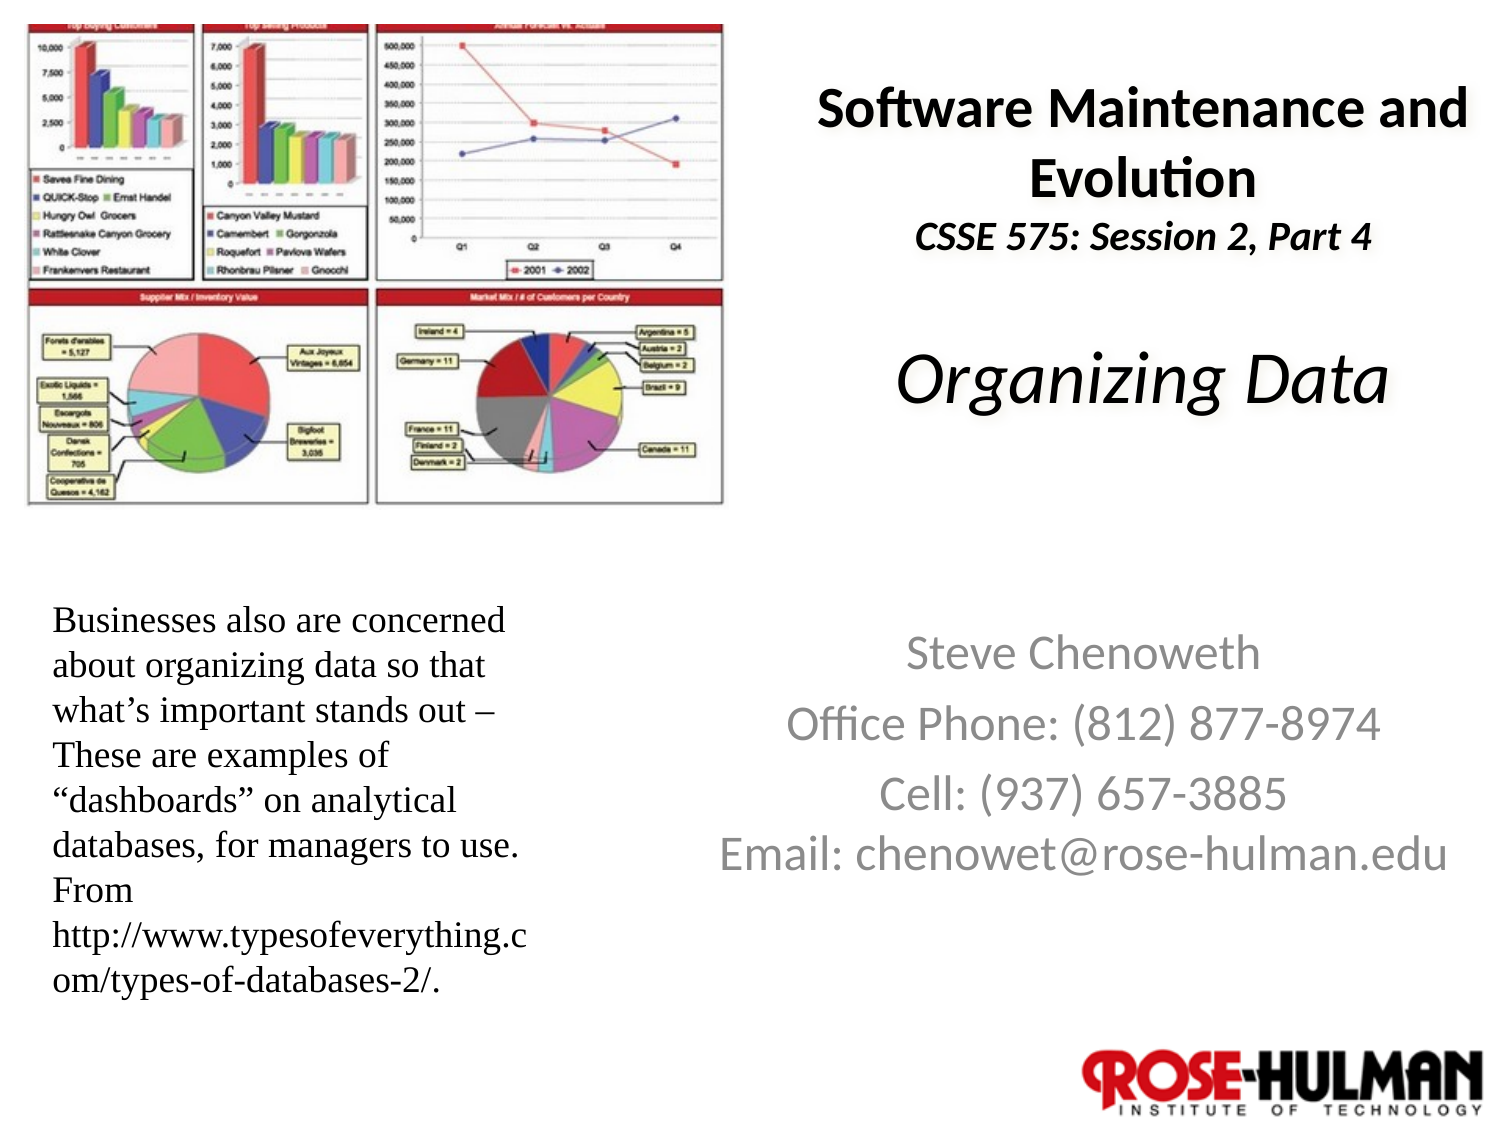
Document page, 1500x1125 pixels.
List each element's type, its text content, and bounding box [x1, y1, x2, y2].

picture [1070, 1045, 1500, 1118]
subtitle Steve Chenoweth Office Phone: (812) 877-8974 Cell: (937) 657-3885 Email: chenowet@rose-hulman.edu [662, 612, 1500, 950]
title Software Maintenance and Evolution CSSE 575: Session 2, Part 4 Organizing Data [737, 12, 1500, 475]
picture [24, 24, 729, 510]
text_box Businesses also are concerned about organizing data so that what’s important stands out – These are examples of “dashboards” on analytical databases, for managers to use. From http://www.typesofeverything.com/types-of-databases-2/. [37, 587, 550, 1008]
